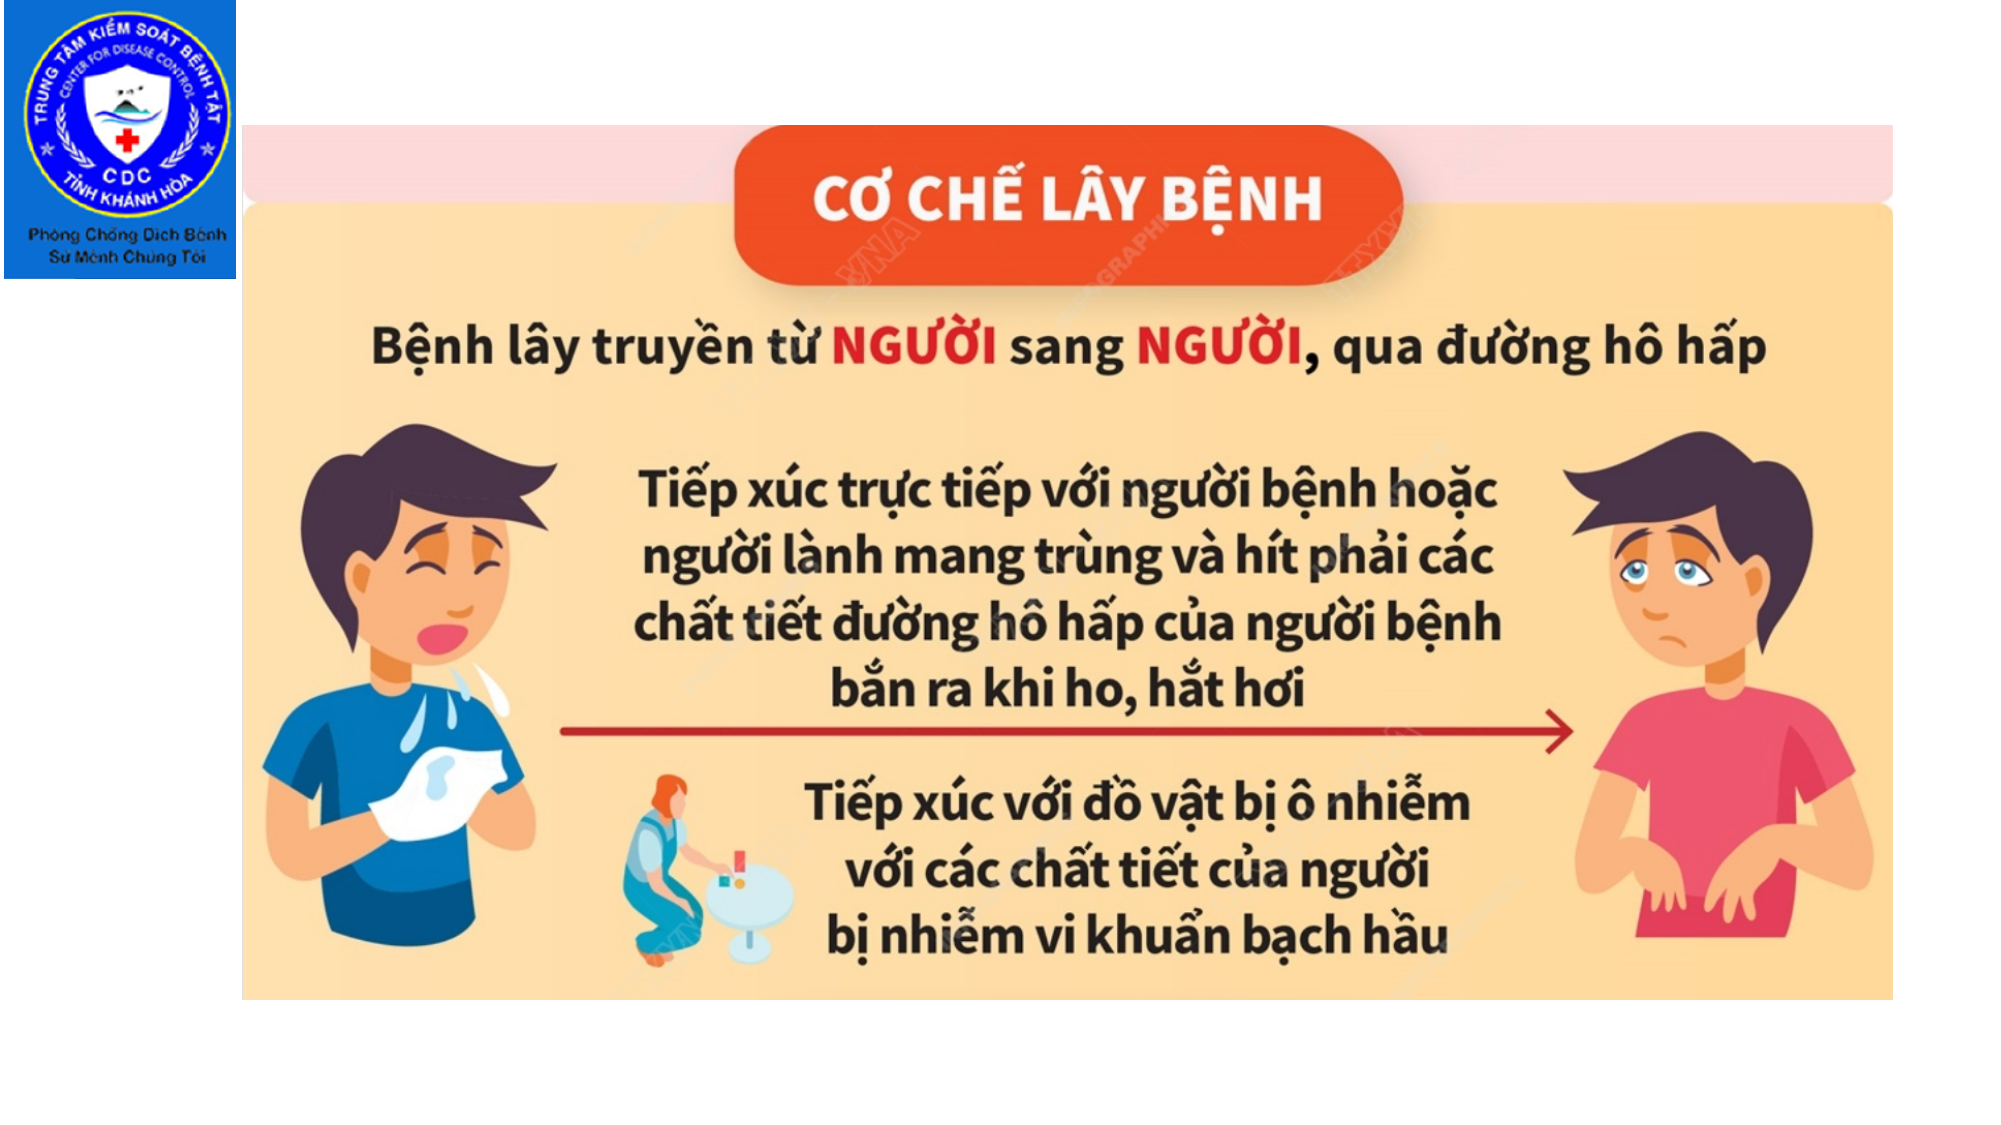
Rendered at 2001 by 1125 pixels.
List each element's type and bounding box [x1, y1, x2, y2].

picture [242, 125, 1893, 1000]
picture [4, 0, 236, 279]
